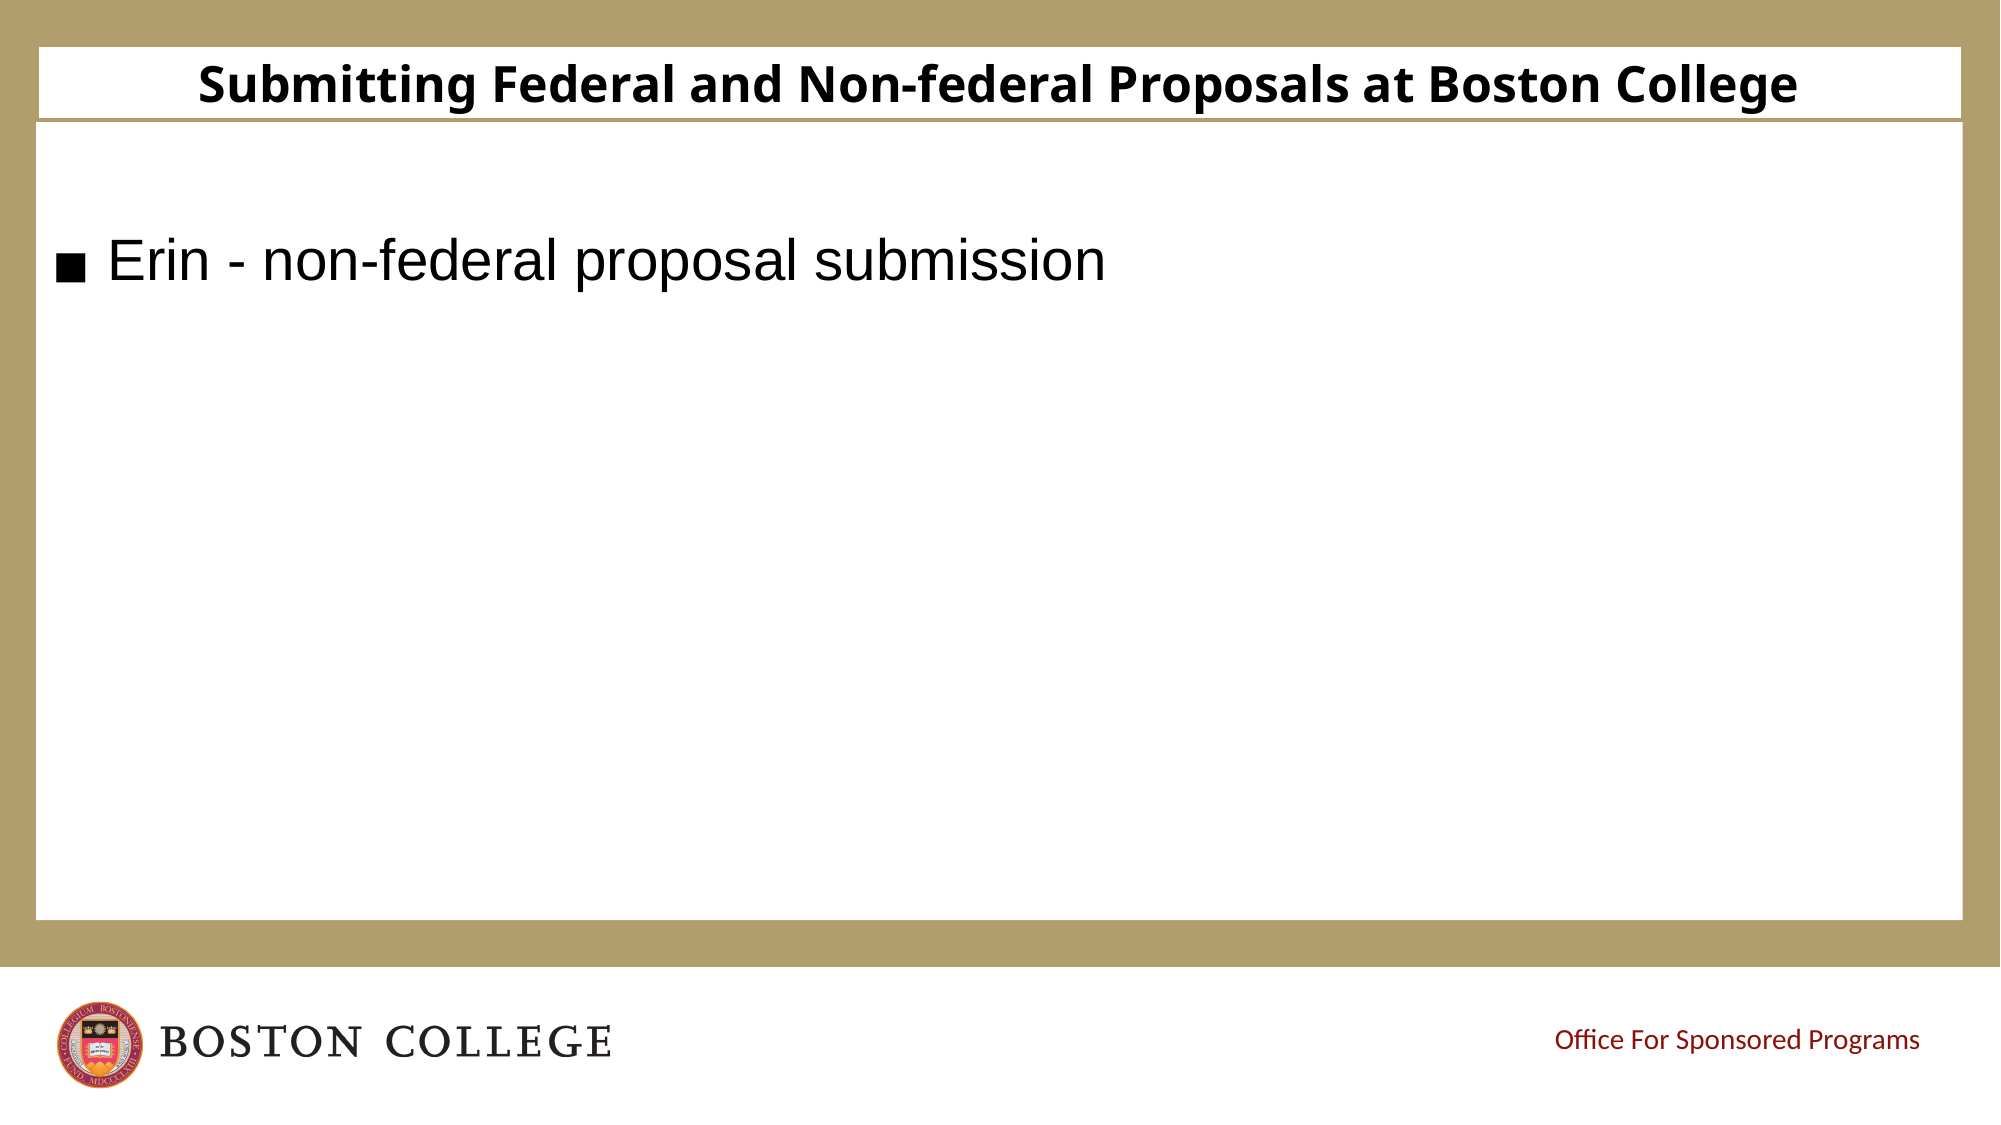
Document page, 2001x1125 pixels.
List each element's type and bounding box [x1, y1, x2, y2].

text_box [0, 0, 2000, 1110]
